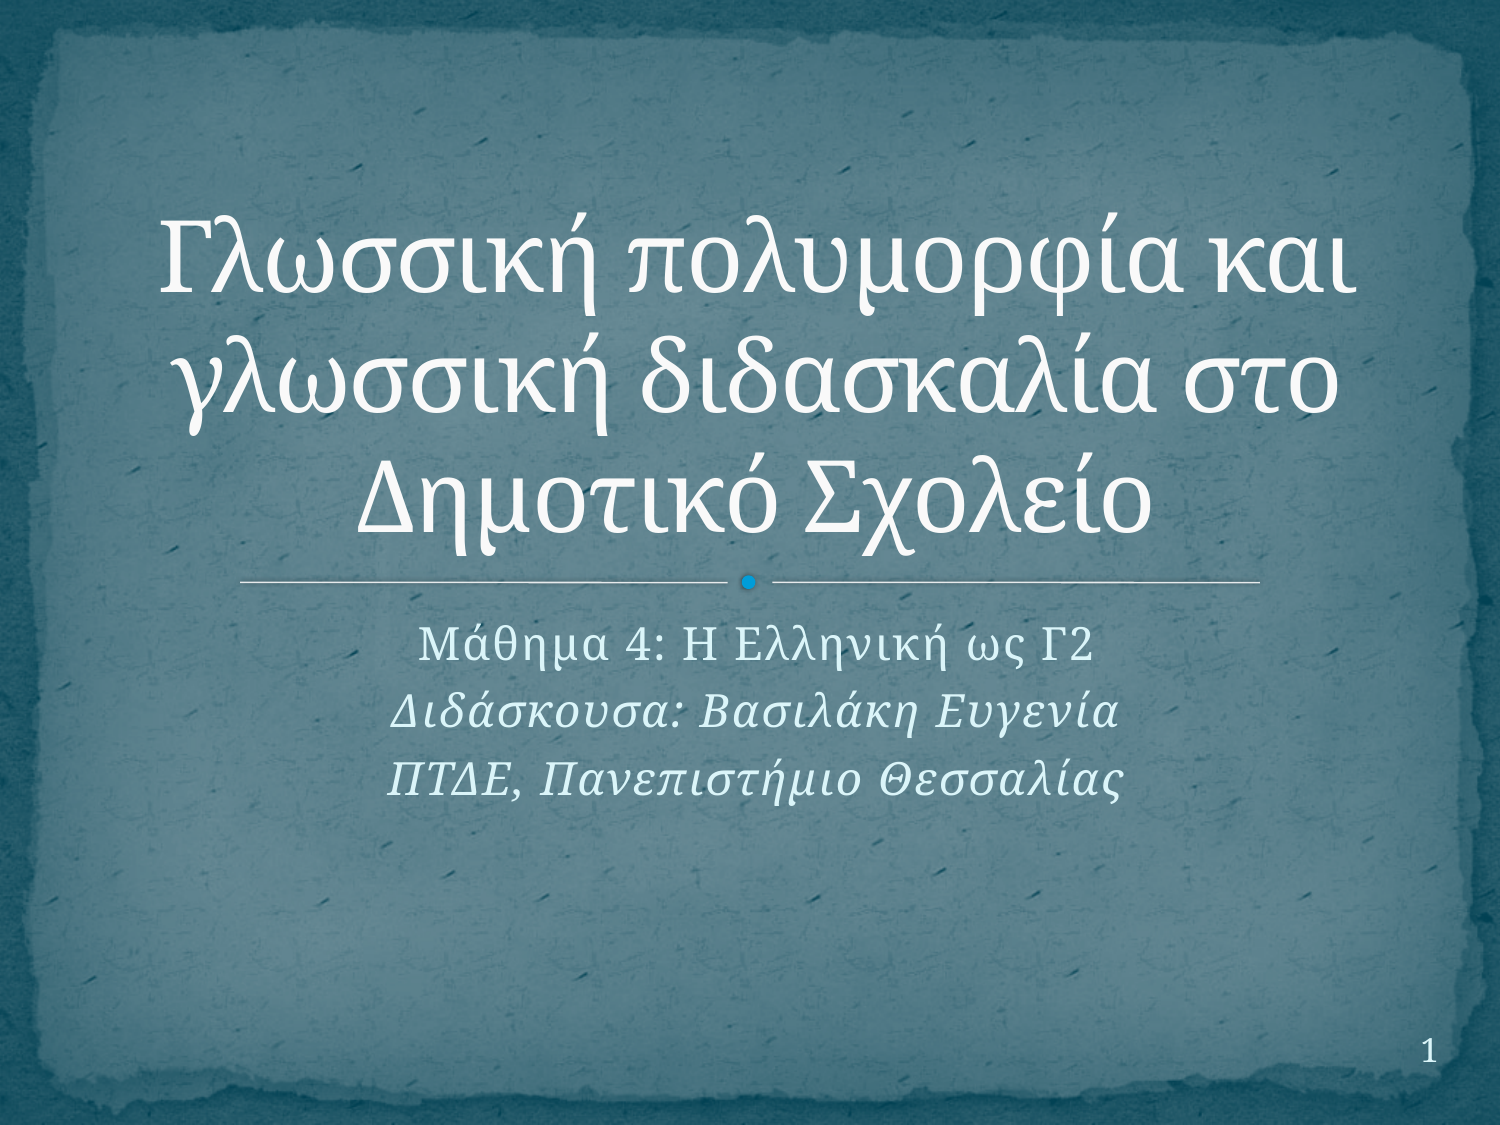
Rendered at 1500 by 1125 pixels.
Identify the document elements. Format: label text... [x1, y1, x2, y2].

slide_number 1 [1379, 1014, 1480, 1089]
subtitle Μάθημα 4: Η Ελληνική ως Γ2 Διδάσκουσα: Βασιλάκη Ευγενία ΠΤΔΕ, Πανεπιστήμιο Θεσσαλίας [75, 606, 1438, 795]
title Γλωσσική πολυμορφία και γλωσσική διδασκαλία στο Δημοτικό Σχολείο [74, 235, 1438, 561]
